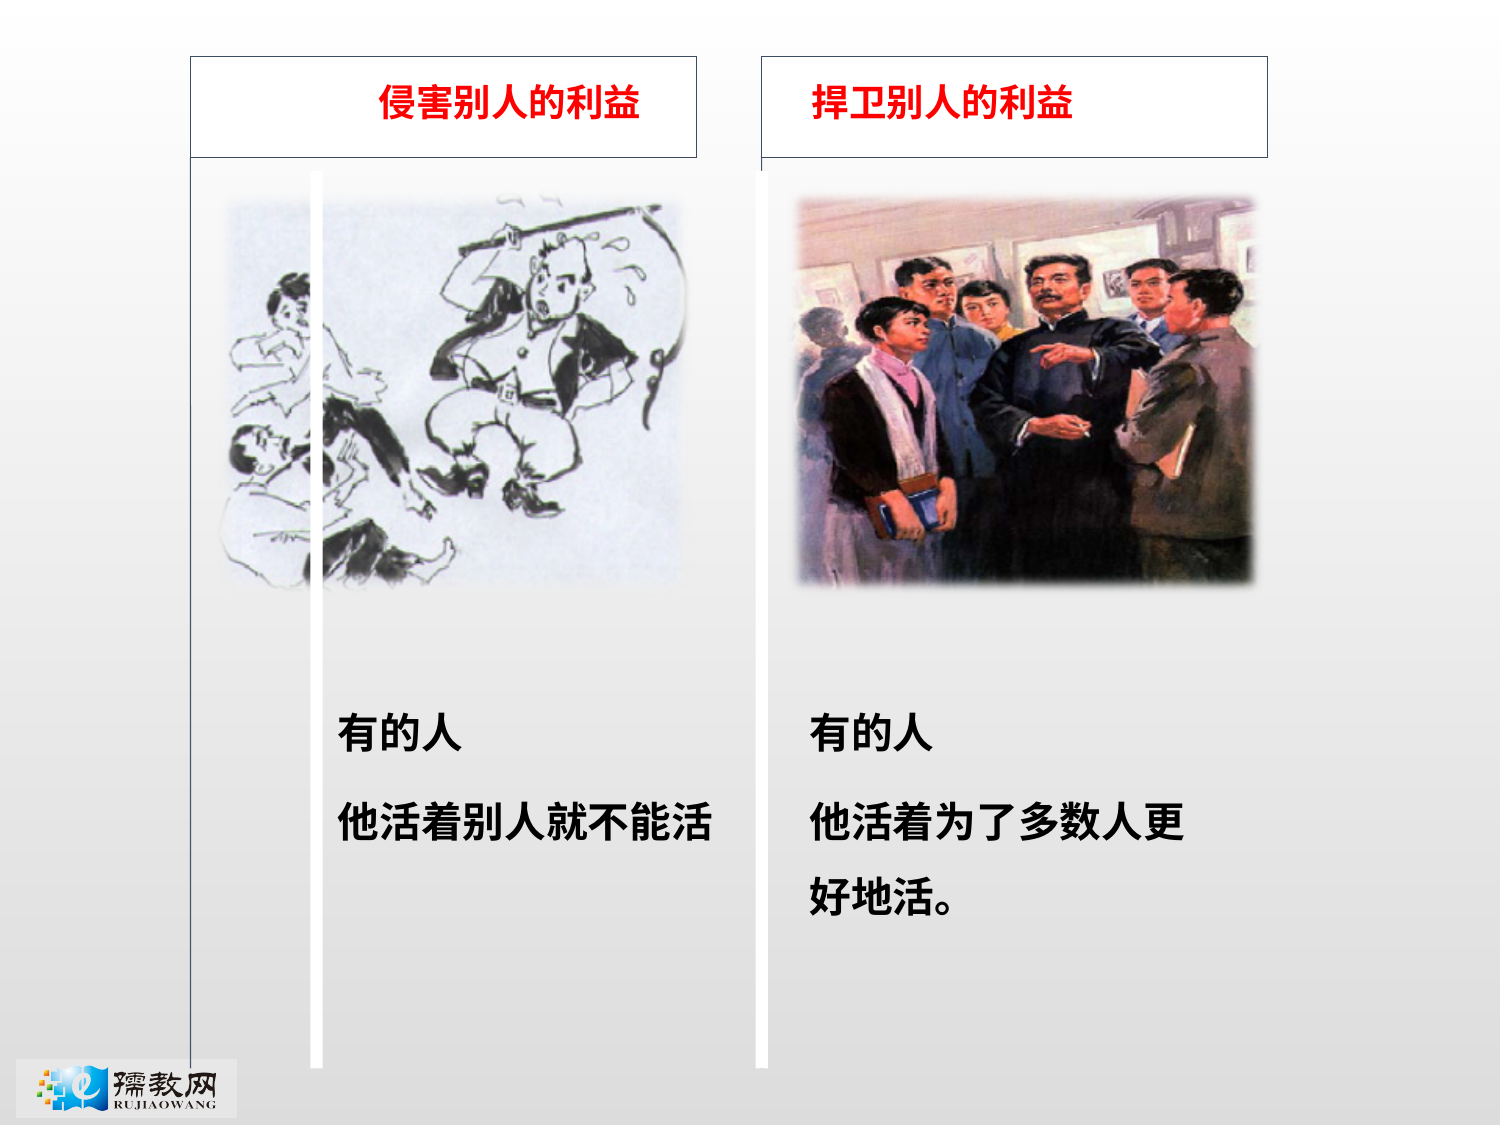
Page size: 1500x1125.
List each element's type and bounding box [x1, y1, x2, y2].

picture [16, 1059, 237, 1118]
text_box [77, 56, 1381, 1069]
